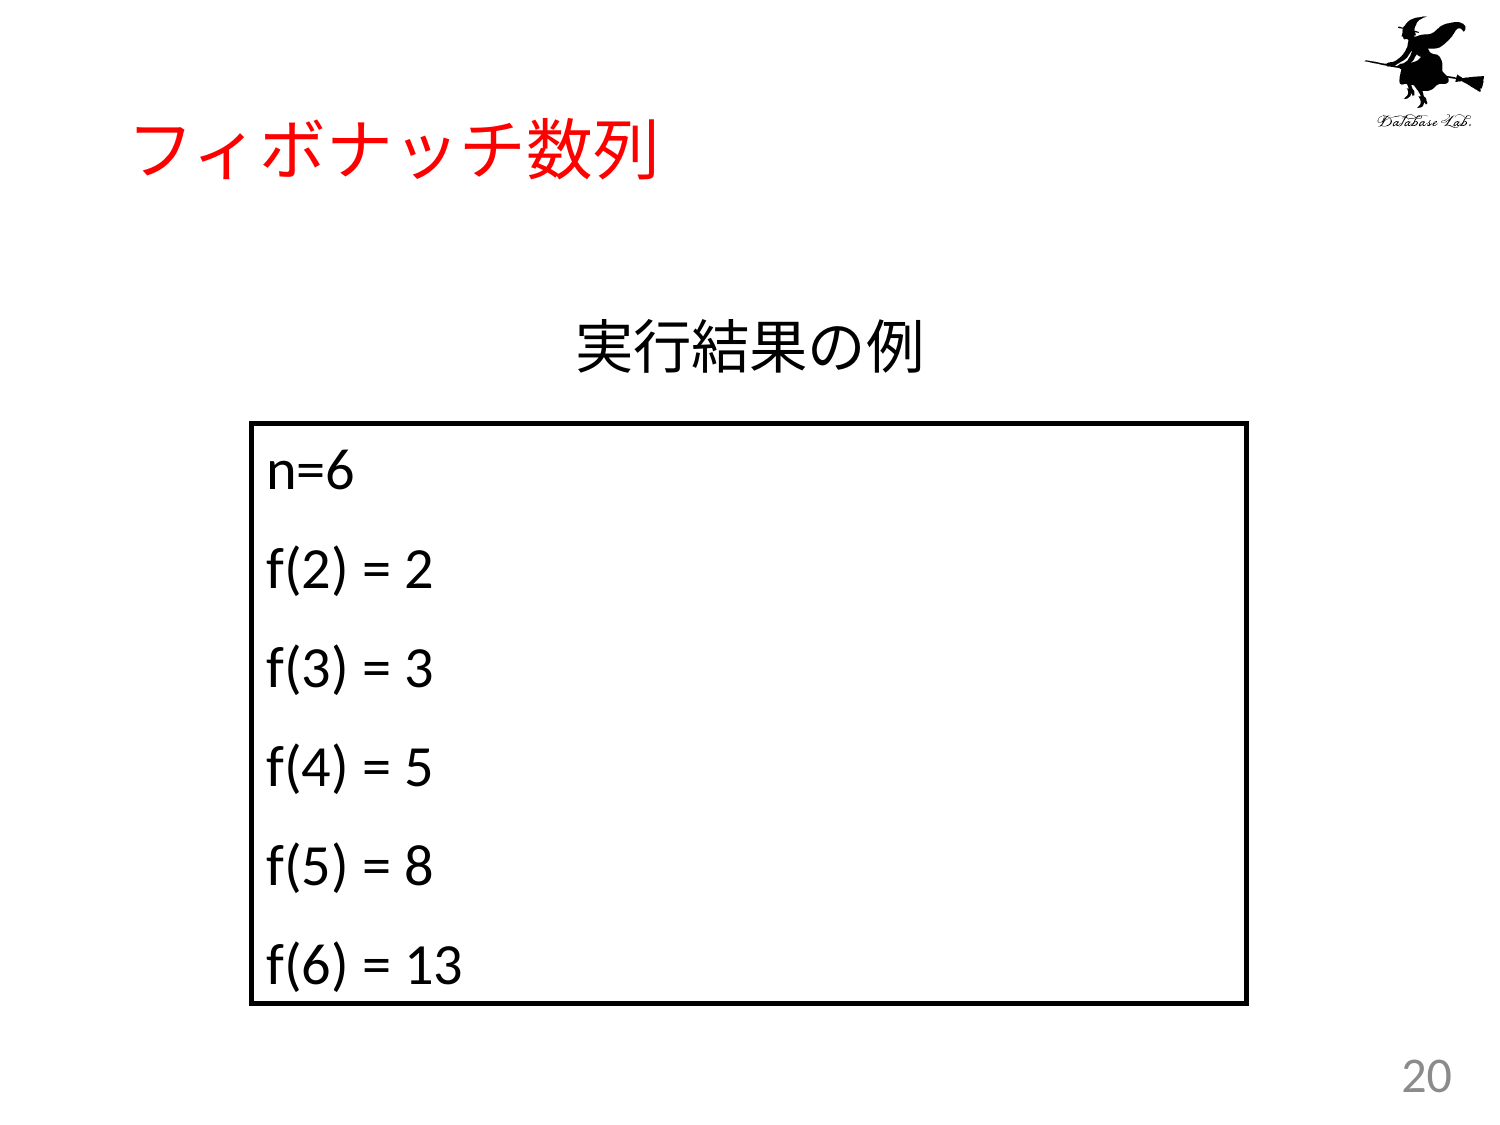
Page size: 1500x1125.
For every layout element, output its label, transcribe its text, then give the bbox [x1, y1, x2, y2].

text_box n=6 f(2) = 2 f(3) = 3 f(4) = 5 f(5) = 8 f(6) = 13 [251, 423, 1247, 1004]
text_box 実行結果の例 [560, 303, 940, 388]
title フィボナッチ数列 [112, 59, 1388, 248]
slide_number 20 [1129, 1042, 1467, 1103]
picture [1362, 14, 1486, 130]
